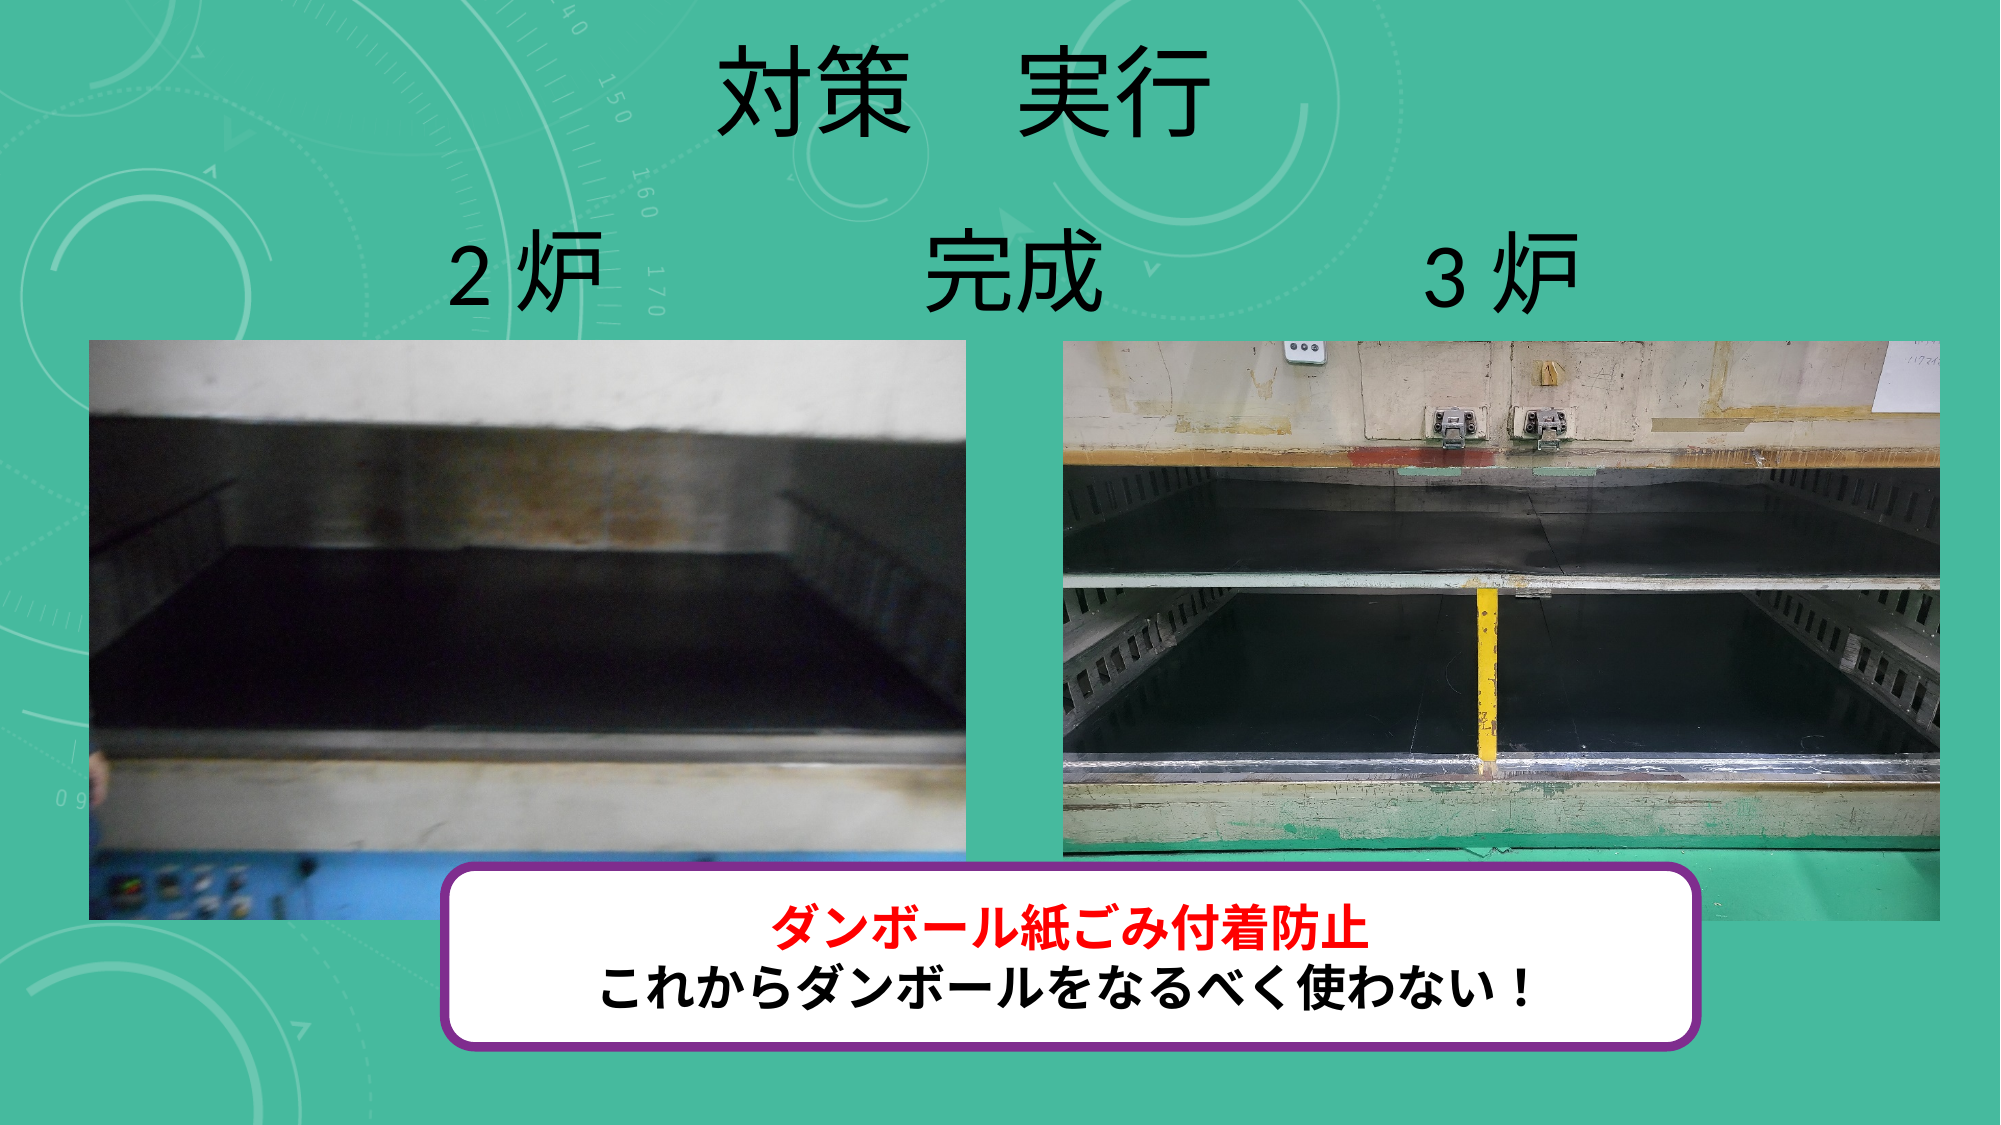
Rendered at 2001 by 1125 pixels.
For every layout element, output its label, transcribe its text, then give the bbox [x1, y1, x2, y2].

subtitle [78, 255, 546, 362]
text_box 完成 [778, 206, 1251, 332]
text_box 3炉 [1354, 208, 1650, 334]
title 対策 実行 [444, 3, 1484, 157]
text_box ダンボール紙ごみ付着防止 これからダンボールをなるべく使わない！ [443, 864, 1699, 1049]
text_box 2炉 [378, 206, 675, 332]
picture [0, 0, 2000, 1125]
